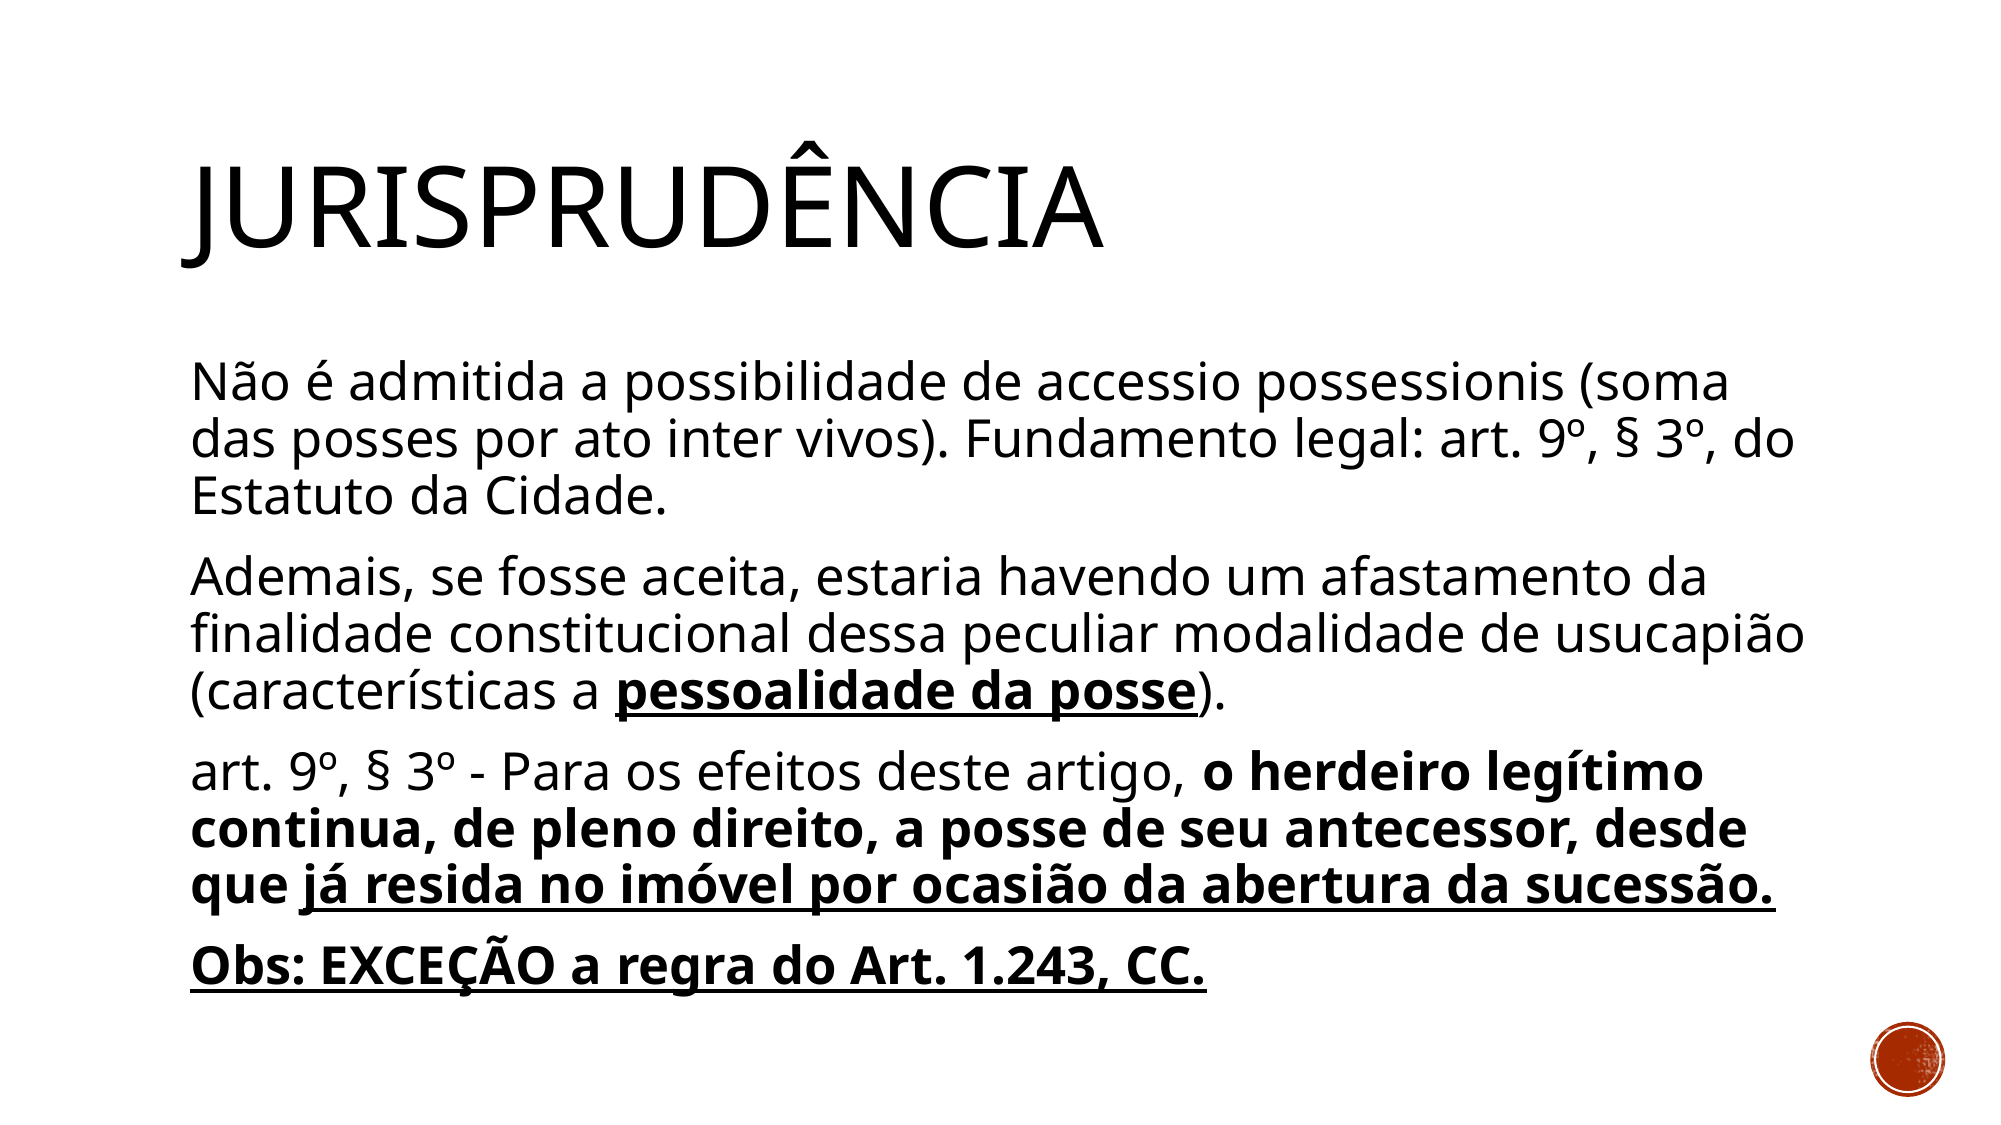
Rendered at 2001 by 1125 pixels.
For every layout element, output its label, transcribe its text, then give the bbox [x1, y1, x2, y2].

list Não é admitida a possibilidade de accessio possessionis (soma das posses por ato inter vivos). Fundamento legal: art. 9º, § 3º, do Estatuto da Cidade. Ademais, se fosse aceita, estaria havendo um afastamento da finalidade constitucional dessa peculiar modalidade de usucapião (características a pessoalidade da posse). art. 9º, § 3º - Para os efeitos deste artigo, o herdeiro legítimo continua, de pleno direito, a posse de seu antecessor, desde que já resida no imóvel por ocasião da abertura da sucessão. Obs: EXCEÇÃO a regra do Art. 1.243, CC. [175, 348, 1826, 1013]
title Jurisprudência [175, 79, 1826, 344]
